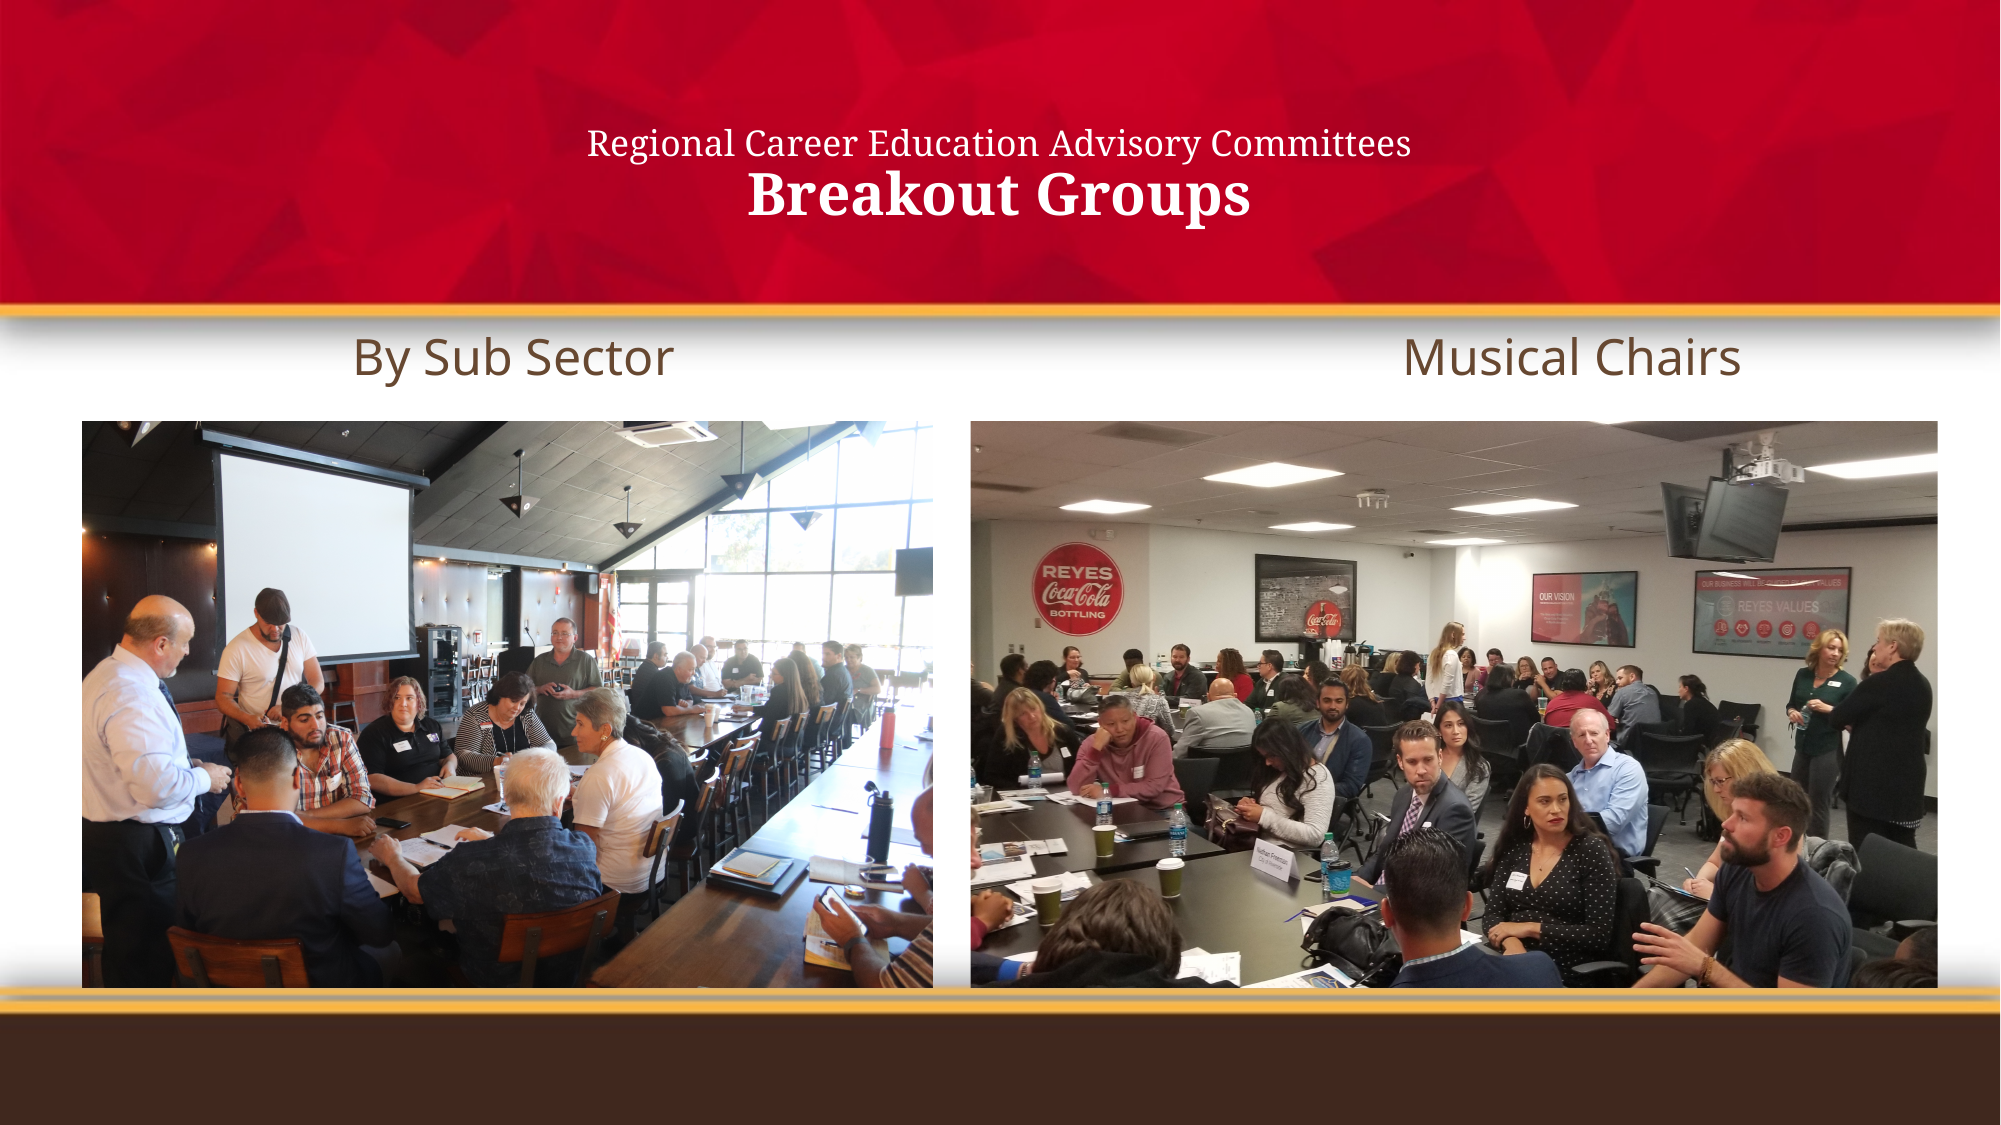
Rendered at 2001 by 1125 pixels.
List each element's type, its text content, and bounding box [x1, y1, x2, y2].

text_box Regional Career Education Advisory Committees Breakout Groups [137, 117, 1863, 306]
text_box By Sub Sector Musical Chairs [82, 325, 1938, 363]
picture [0, 0, 2001, 1125]
